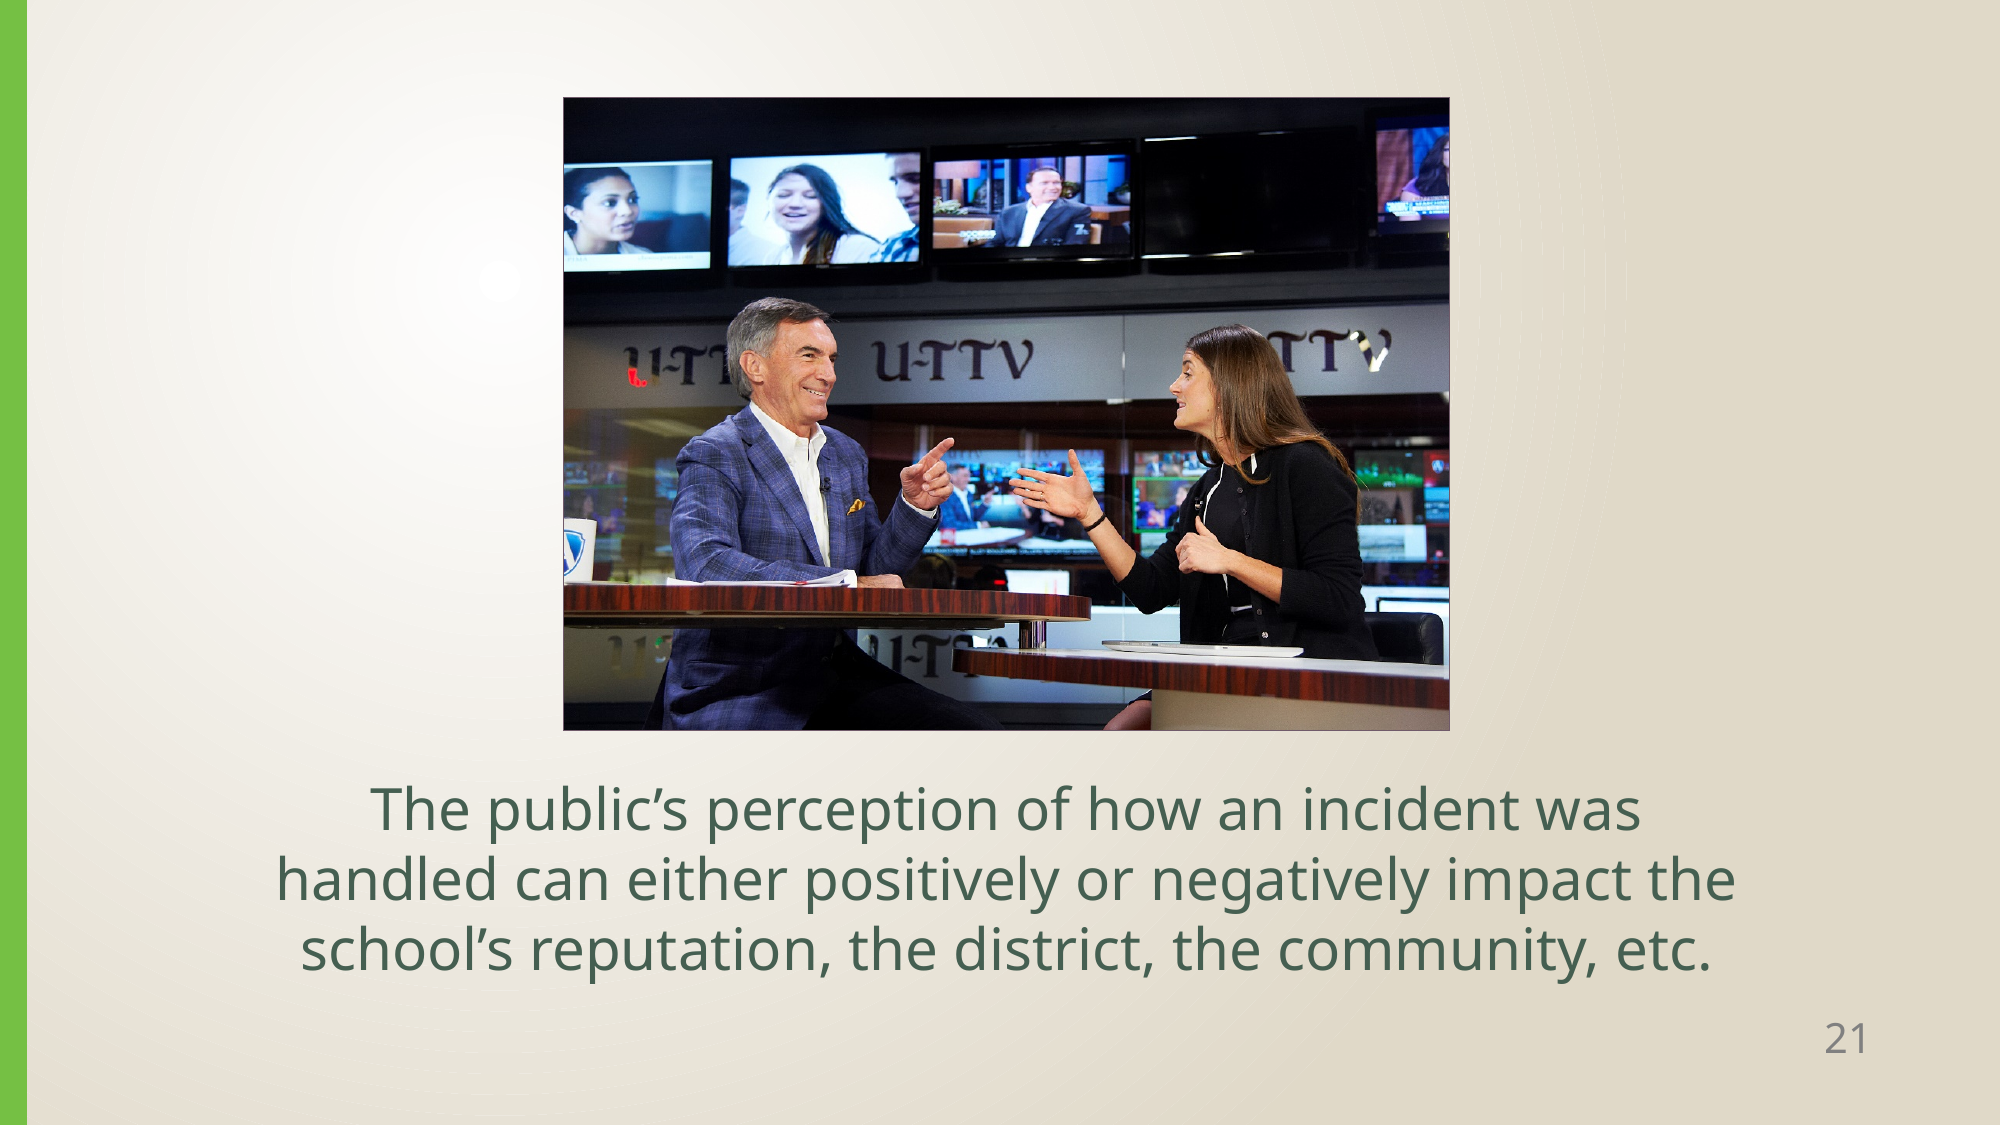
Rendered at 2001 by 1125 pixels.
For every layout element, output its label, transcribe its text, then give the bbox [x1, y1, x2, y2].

subtitle The public’s perception of how an incident was handled can either positively or negatively impact the school’s reputation, the district, the community, etc. [256, 764, 1757, 1037]
text_box [0, 0, 27, 1125]
slide_number 21 [1759, 1006, 1888, 1067]
picture [562, 97, 1451, 732]
